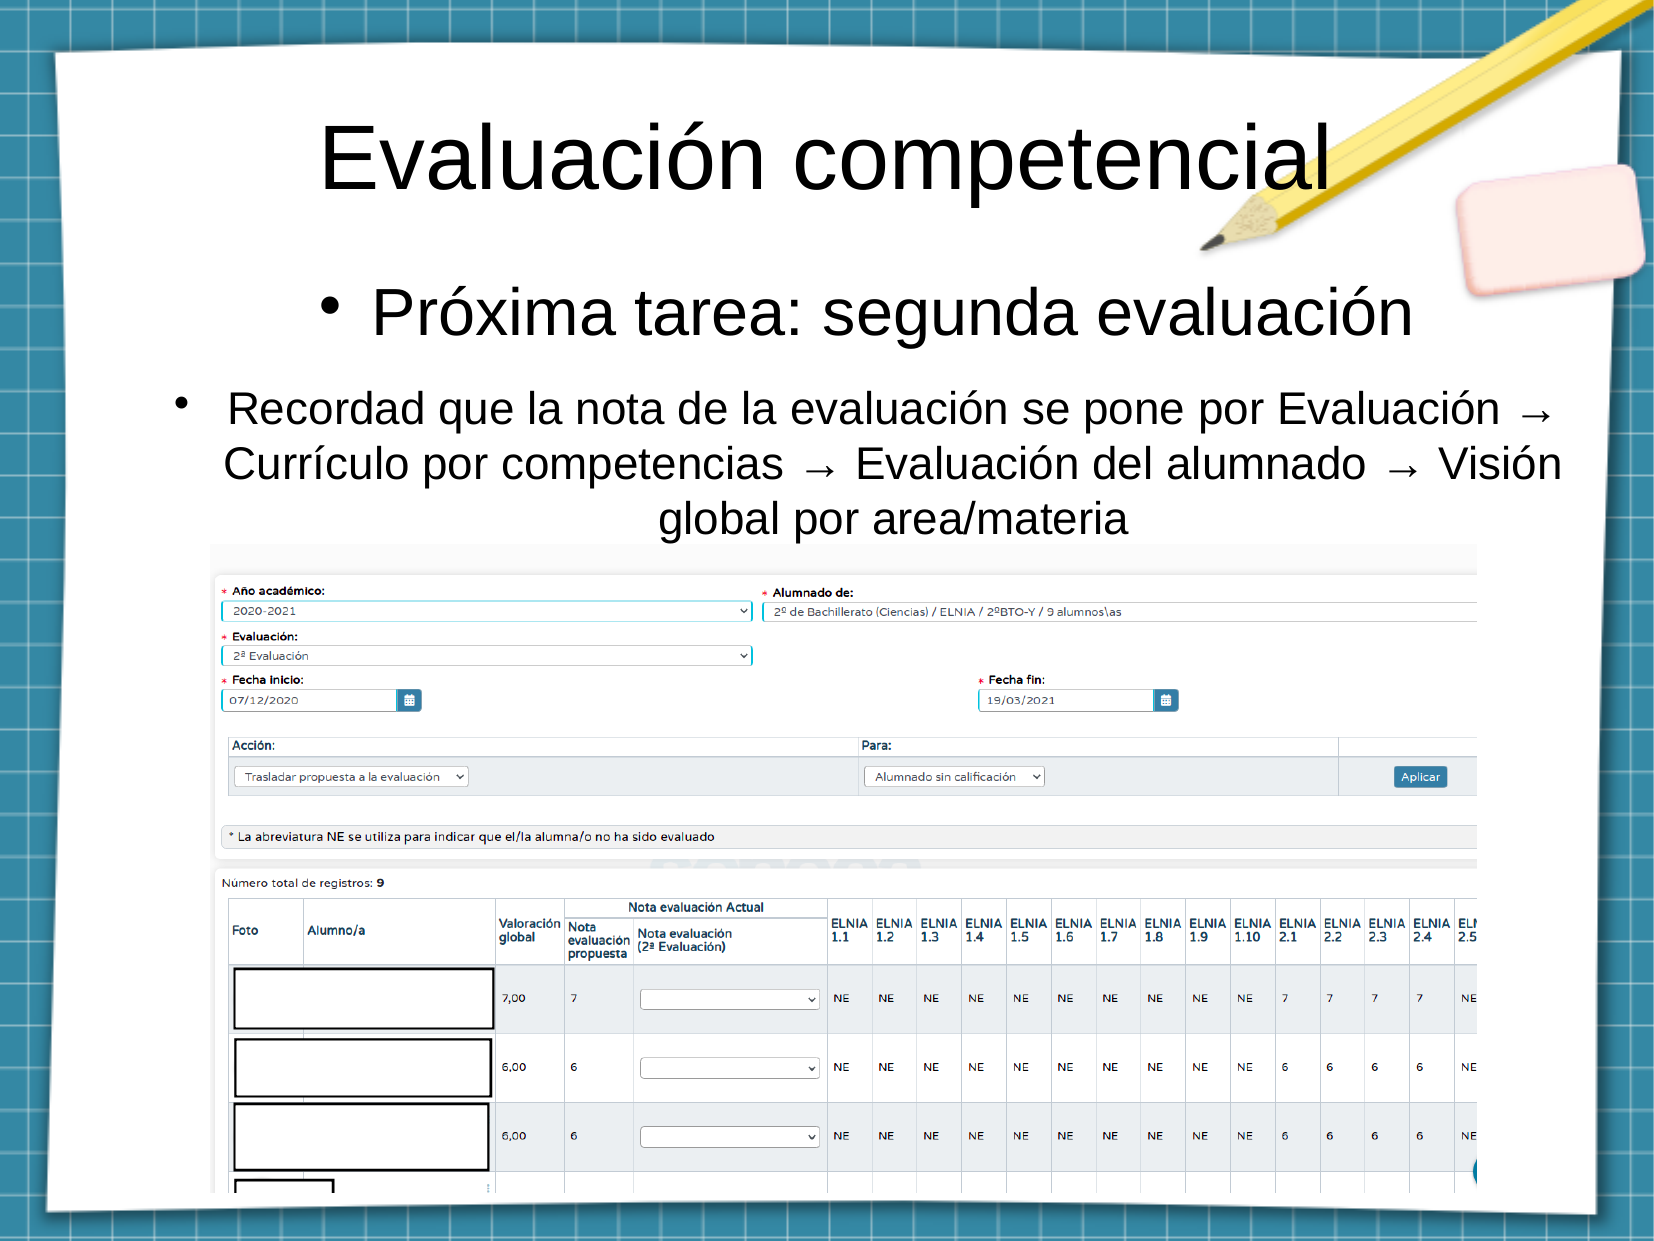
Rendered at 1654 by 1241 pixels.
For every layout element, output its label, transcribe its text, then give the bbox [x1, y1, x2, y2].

text_box Próxima tarea: segunda evaluación Recordad que la nota de la evaluación se pone por Evaluación → Currículo por competencias → Evaluación del alumnado → Visión global por area/materia [114, 268, 1603, 988]
text_box Evaluación competencial [82, 49, 1571, 257]
picture [0, 0, 1654, 1241]
